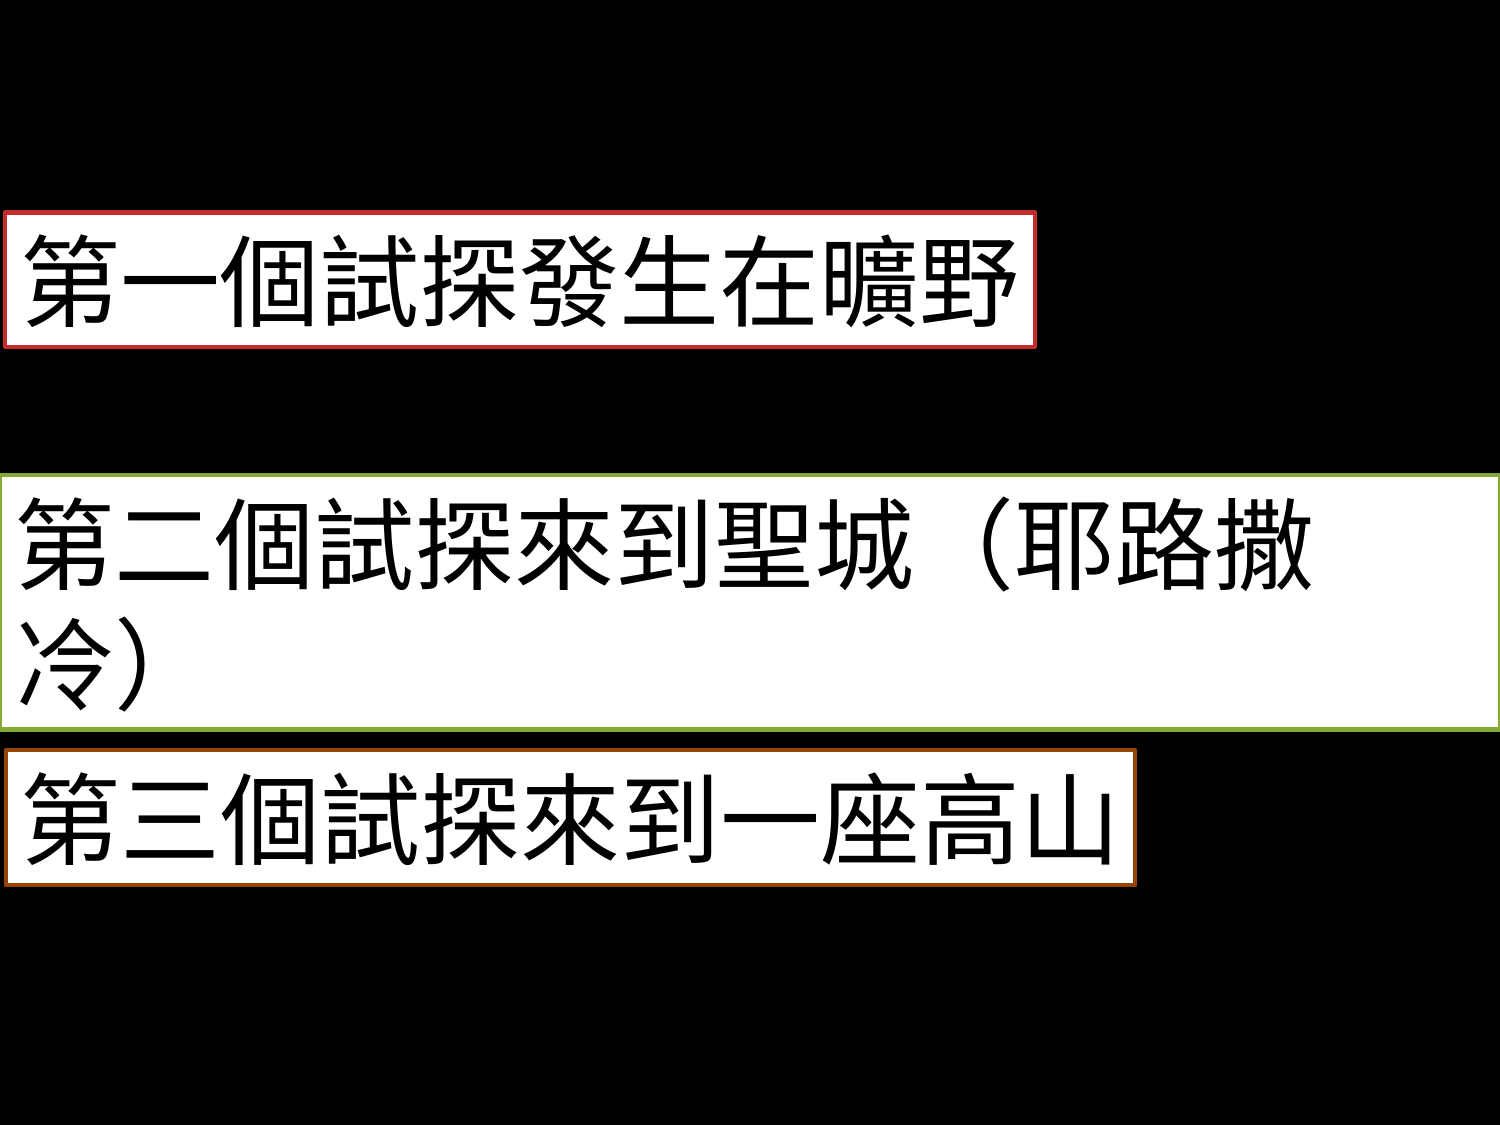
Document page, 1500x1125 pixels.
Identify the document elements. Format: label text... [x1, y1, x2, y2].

text_box 第三個試探來到一座高山 [4, 748, 1137, 887]
text_box 第一個試探發生在曠野 [3, 210, 1037, 349]
text_box 第二個試探來到聖城（耶路撒冷） [0, 473, 1500, 732]
